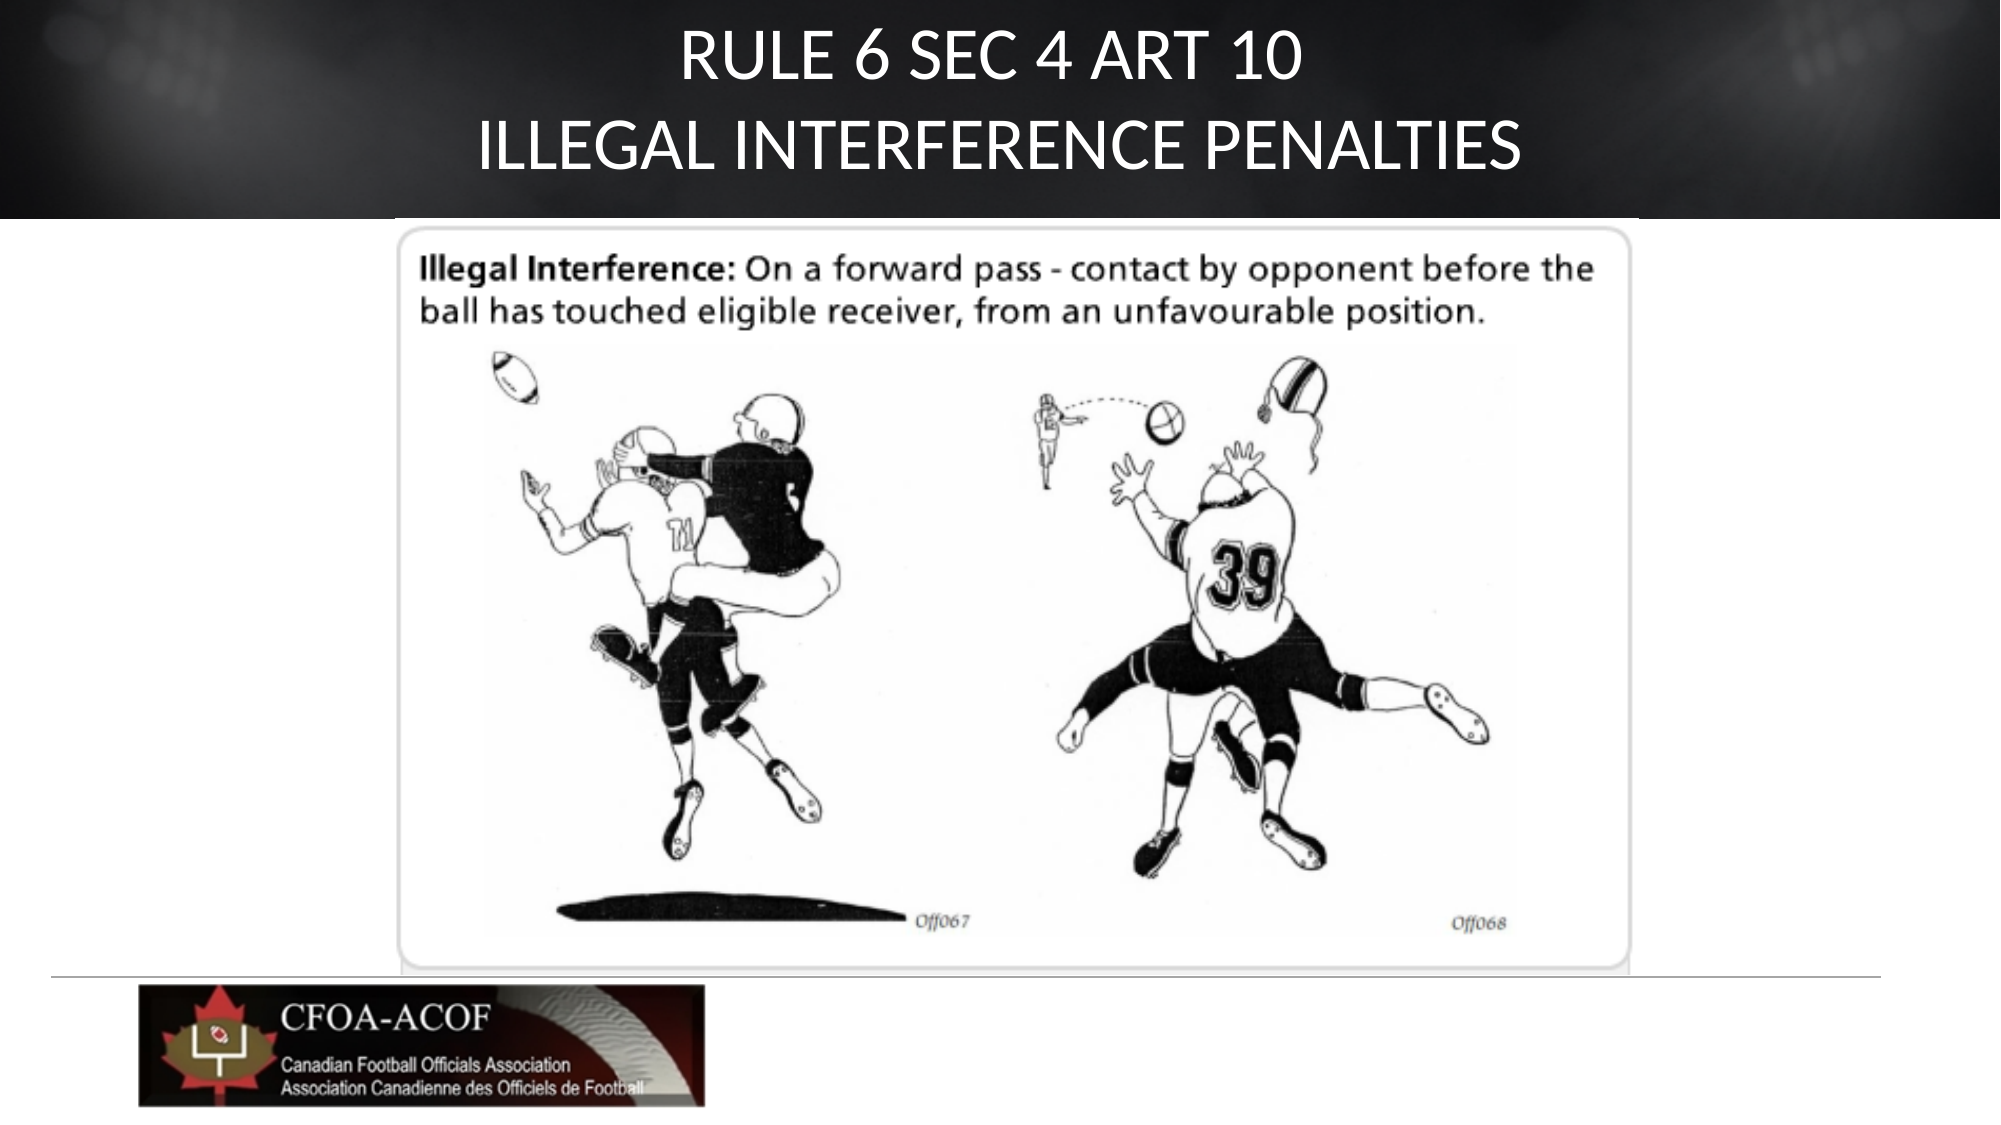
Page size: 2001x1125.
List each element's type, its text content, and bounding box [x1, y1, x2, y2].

picture [0, 0, 2000, 219]
title Rule 6 Sec 4 Art 10 Illegal Interference Penalties [137, 59, 1863, 219]
picture [395, 219, 1639, 975]
picture [137, 983, 707, 1109]
